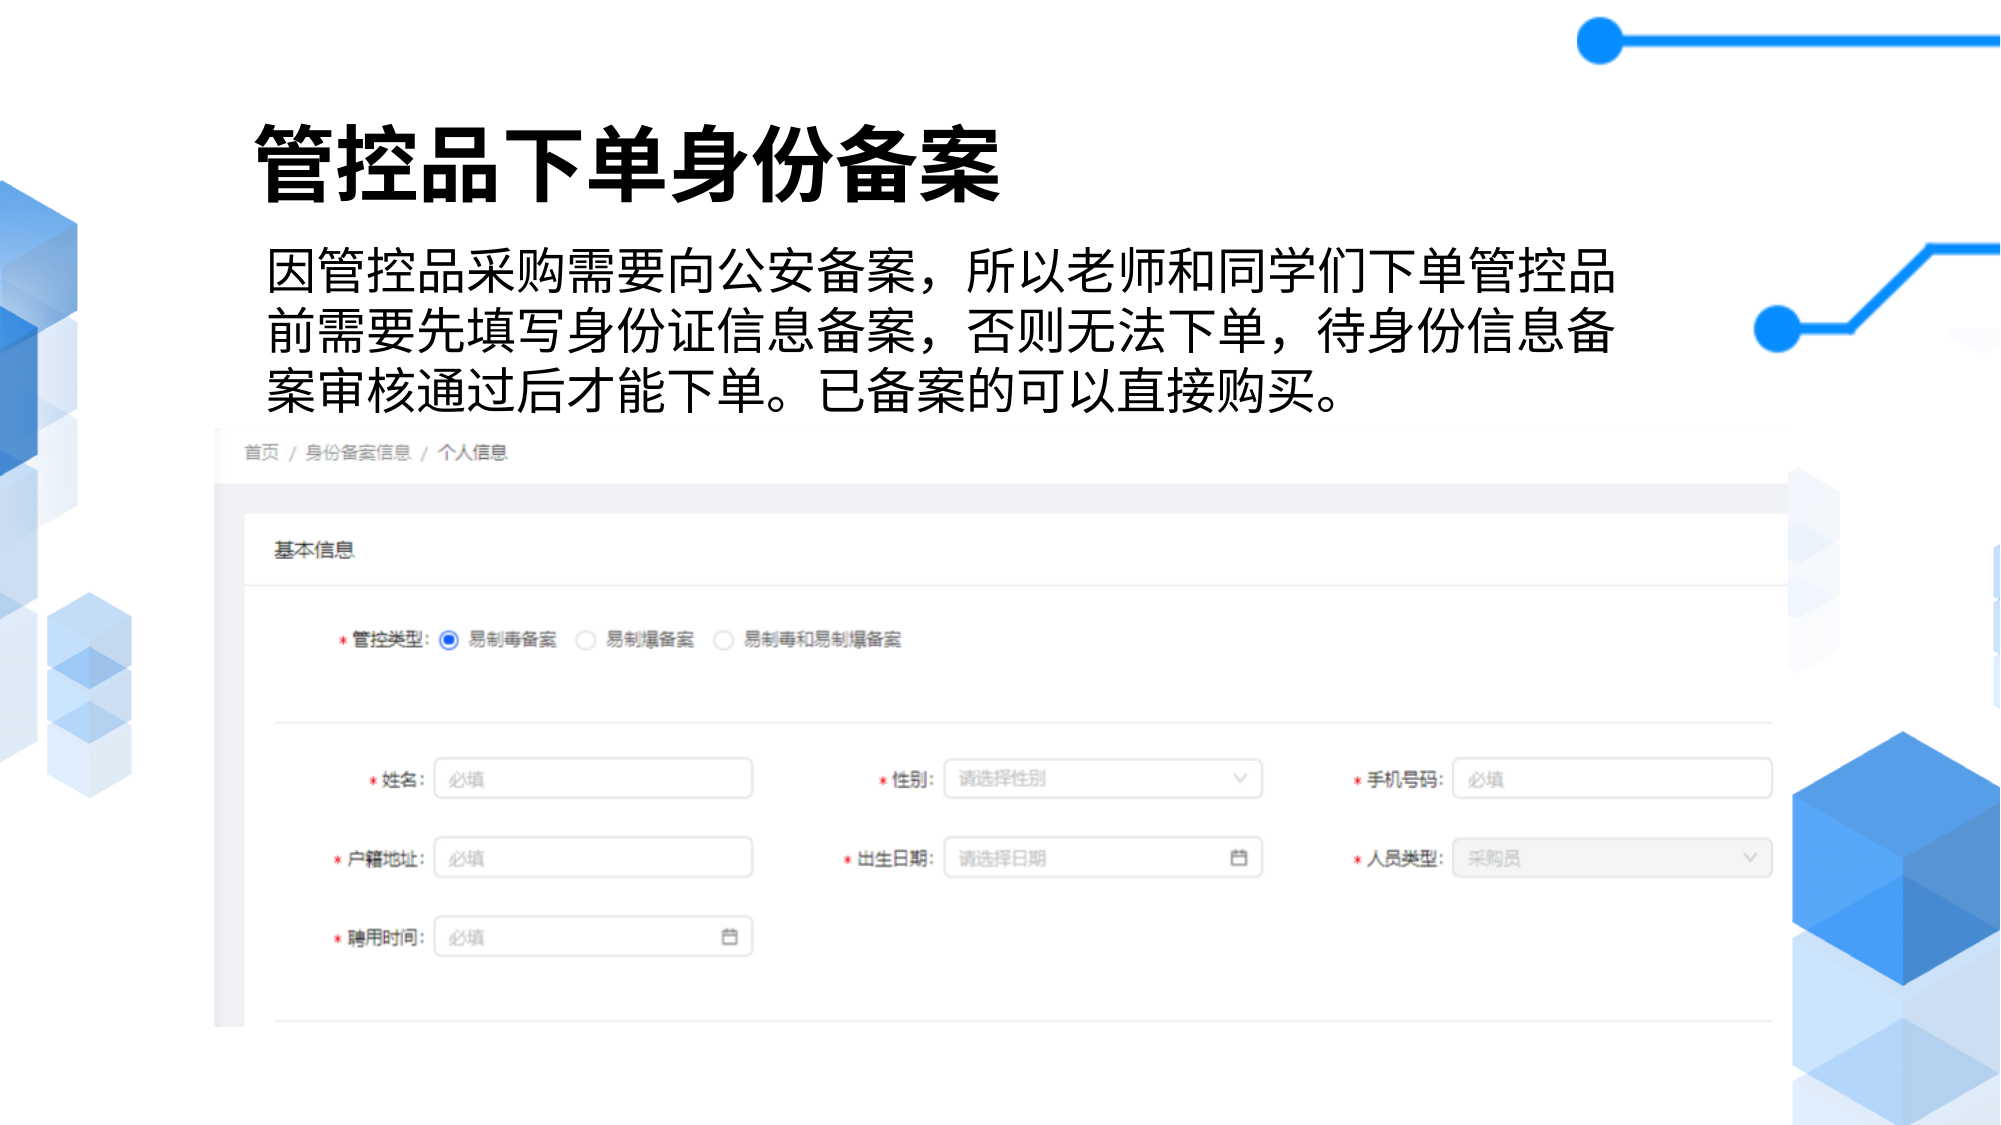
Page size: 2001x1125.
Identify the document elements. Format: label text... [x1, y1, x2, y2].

text_box 因管控品采购需要向公安备案，所以老师和同学们下单管控品前需要先填写身份证信息备案，否则无法下单，待身份信息备案审核通过后才能下单。已备案的可以直接购买。 [251, 231, 1665, 427]
text_box 管控品下单身份备案 [237, 104, 1131, 220]
picture [0, 0, 2001, 1125]
